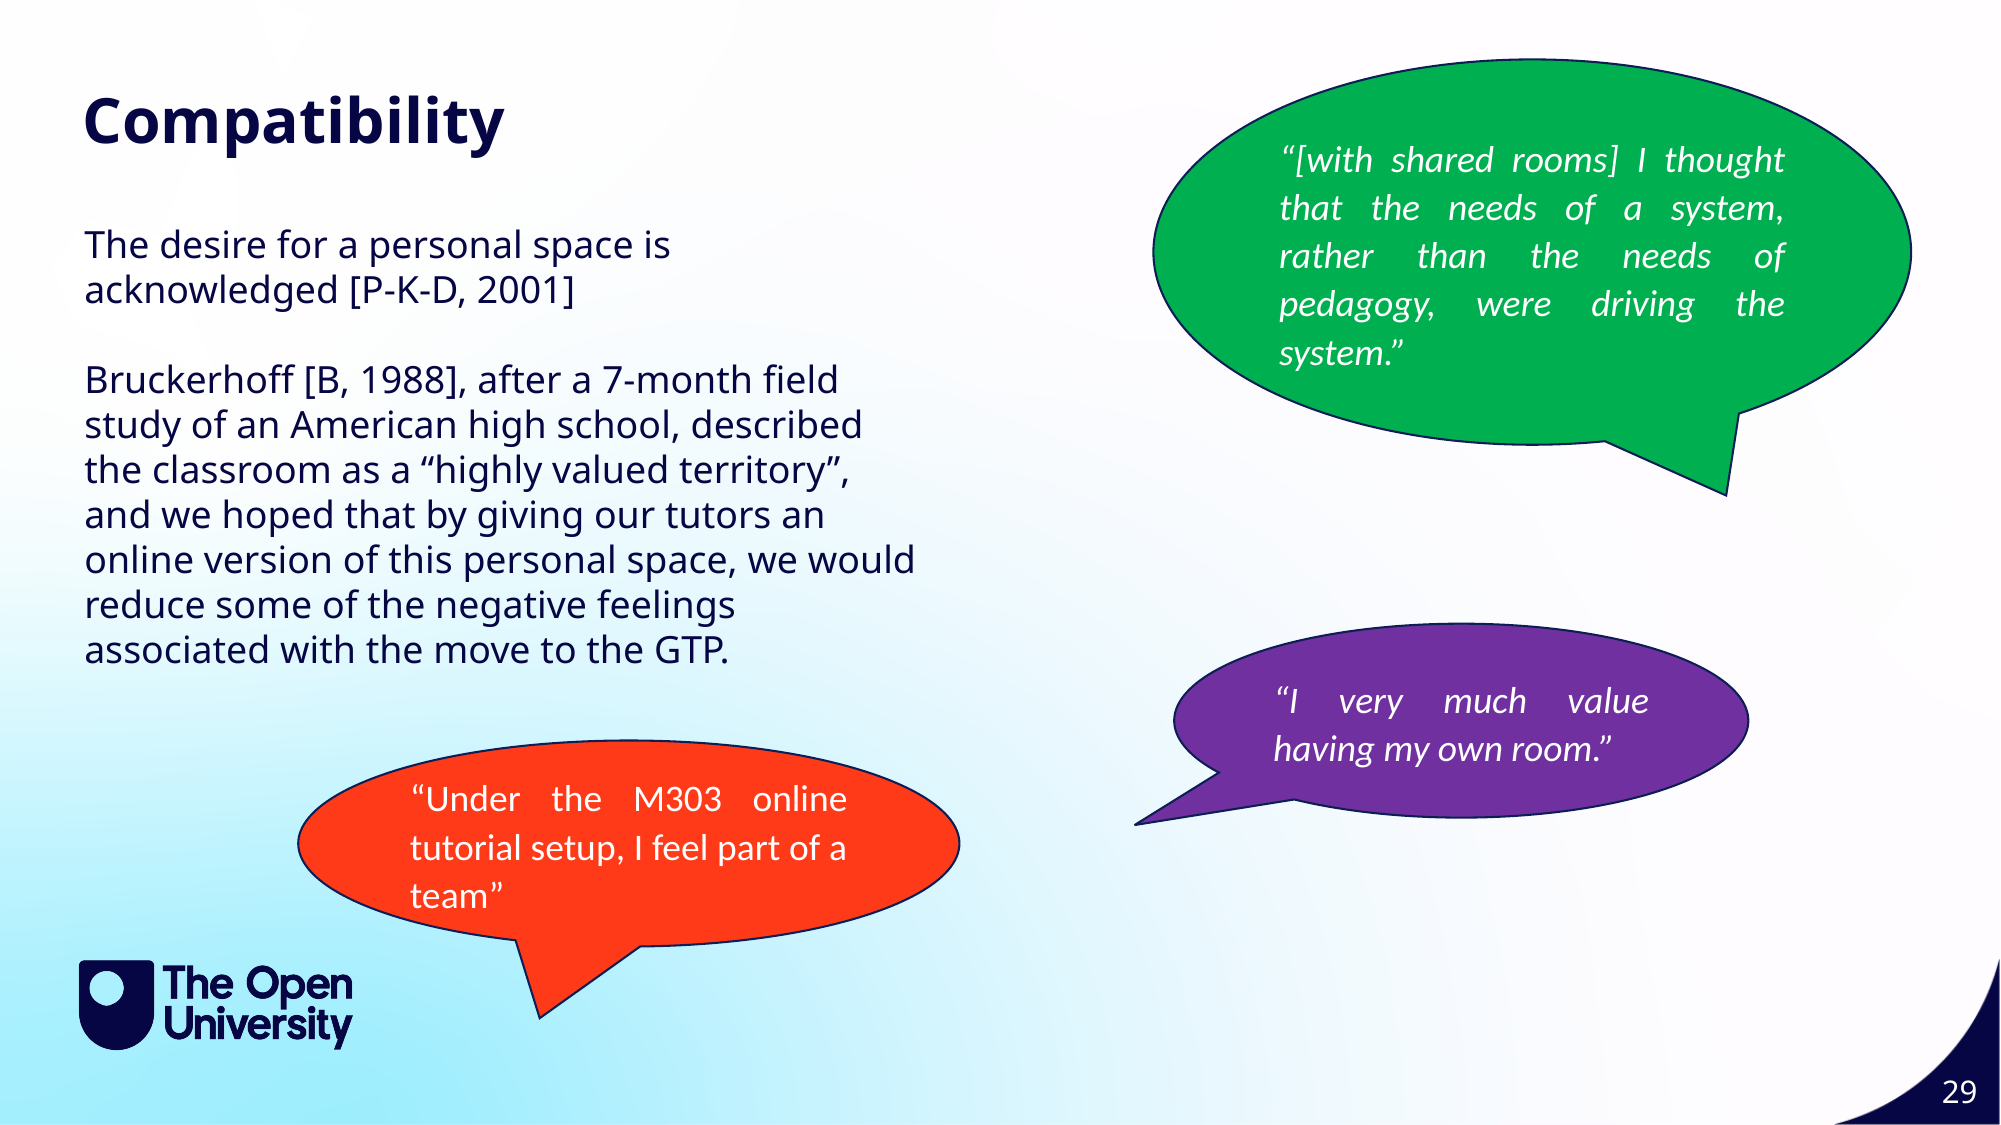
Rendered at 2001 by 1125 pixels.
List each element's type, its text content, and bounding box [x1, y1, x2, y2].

list Compatibility [67, 66, 1420, 148]
text_box “[with shared rooms] I thought that the needs of a system, rather than the needs of pedagogy, were driving the system.” [1152, 58, 1913, 498]
picture [77, 956, 358, 1053]
text_box The desire for a personal space is acknowledged [P-K-D, 2001] Bruckerhoff [B, 1988], after a 7-month field study of an American high school, described the classroom as a “highly valued territory”, and we hoped that by giving our tutors an online version of this personal space, we would reduce some of the negative feelings associated with the move to the GTP. [69, 213, 942, 724]
text_box “Under the M303 online tutorial setup, I feel part of a team” [297, 739, 961, 1020]
picture [1834, 959, 2000, 1125]
list Compatibility [1645, 66, 1835, 134]
text_box “I very much value having my own room.” [1134, 622, 1750, 827]
